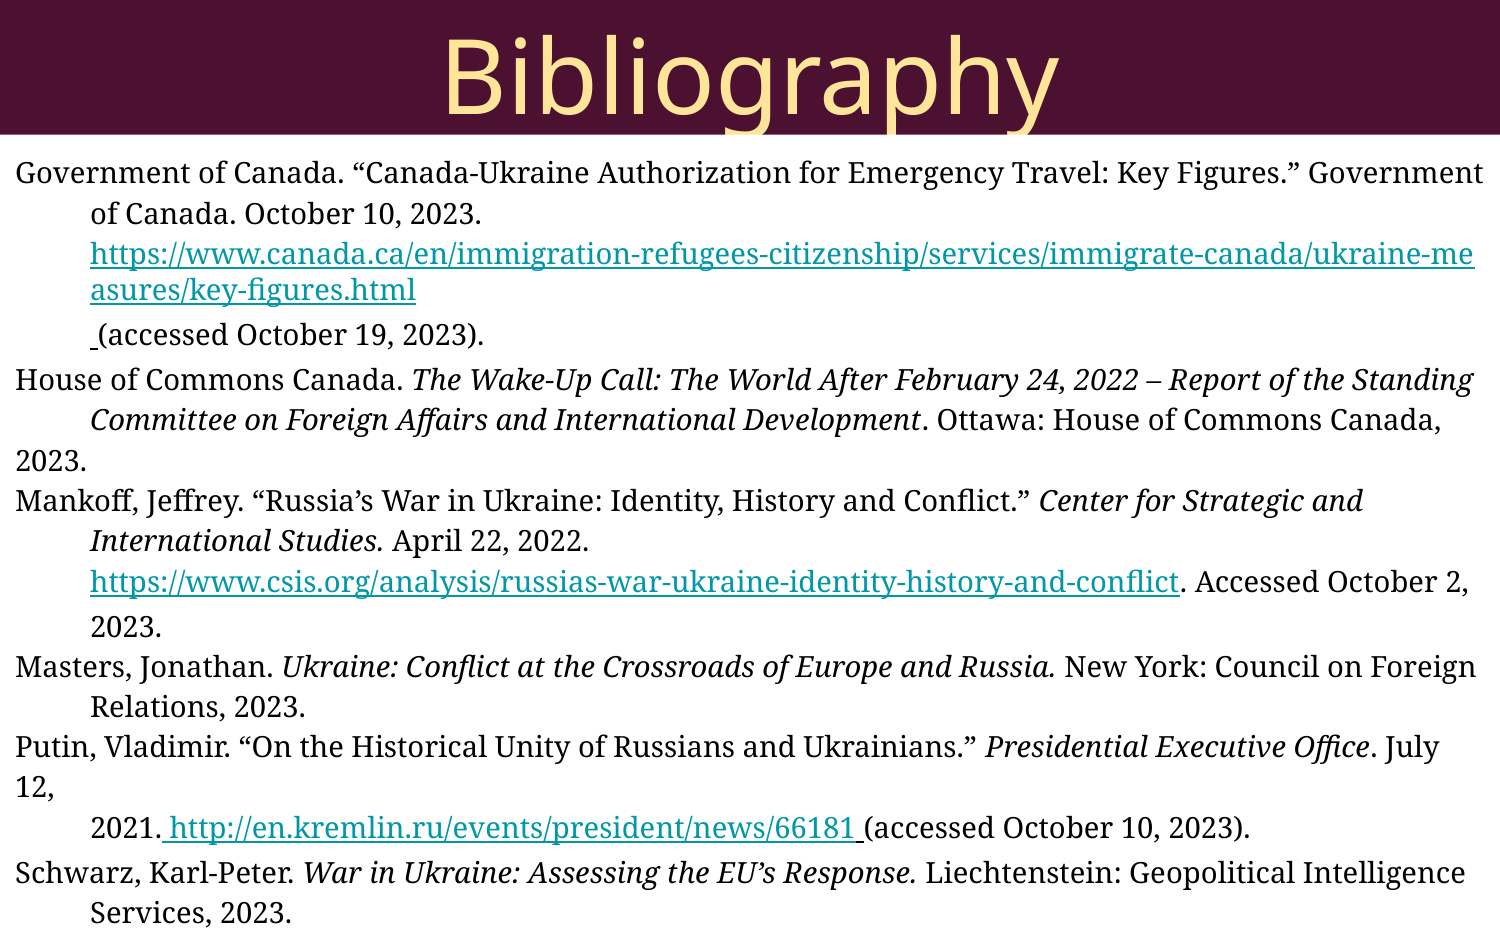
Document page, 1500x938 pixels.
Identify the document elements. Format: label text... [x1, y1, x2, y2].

text_box Government of Canada. “Canada-Ukraine Authorization for Emergency Travel: Key Figures.” Government of Canada. October 10, 2023. https://www.canada.ca/en/immigration-refugees-citizenship/services/immigrate-canada/ukraine-measures/key-figures.html (accessed October 19, 2023). House of Commons Canada. The Wake-Up Call: The World After February 24, 2022 – Report of the Standing Committee on Foreign Affairs and International Development. Ottawa: House of Commons Canada, 2023. Mankoff, Jeffrey. “Russia’s War in Ukraine: Identity, History and Conflict.” Center for Strategic and International Studies. April 22, 2022. https://www.csis.org/analysis/russias-war-ukraine-identity-history-and-conflict. Accessed October 2, 2023. Masters, Jonathan. Ukraine: Conflict at the Crossroads of Europe and Russia. New York: Council on Foreign Relations, 2023. Putin, Vladimir. “On the Historical Unity of Russians and Ukrainians.” Presidential Executive Office. July 12, 2021. http://en.kremlin.ru/events/president/news/66181 (accessed October 10, 2023). Schwarz, Karl-Peter. War in Ukraine: Assessing the EU’s Response. Liechtenstein: Geopolitical Intelligence Services, 2023. Stuart Coles et al. Seven Ways Russia’s War on Ukraine has Changed the World. London: Chatham House, 2023. Trudeau, Justin, and Volodymyr Zelensky. “Ukraine and Canada Joint Declaration. Prime Minister of Canada Justin Trudeau.” June 10, 2023. https://www.pm.gc.ca/en/news/statements/2023/06/10/president-ukraine-and-canada-joint-declaration (accessed on October 19, 2023). [0, 134, 1500, 938]
title Bibliography [0, 0, 1500, 134]
